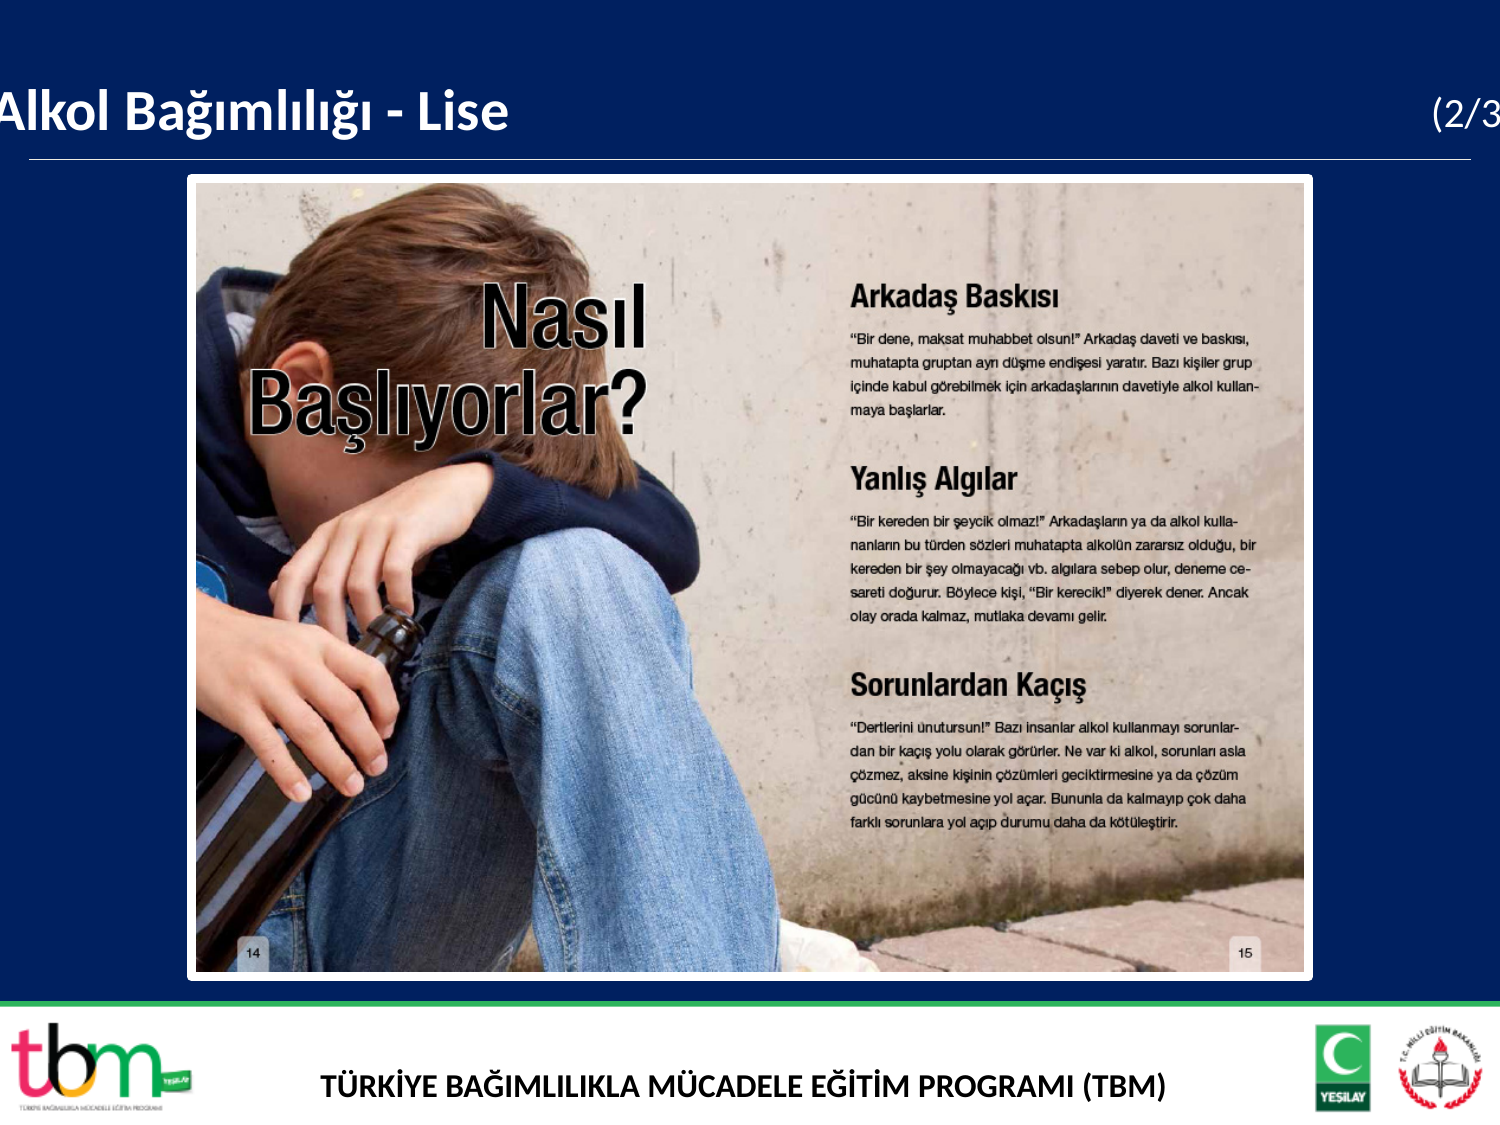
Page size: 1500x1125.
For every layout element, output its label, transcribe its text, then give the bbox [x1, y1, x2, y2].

picture [195, 182, 1305, 972]
text_box Alkol Bağımlılığı - Lise [0, 64, 641, 150]
text_box (2/3) [1299, 78, 1500, 144]
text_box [0, 1001, 1500, 1125]
